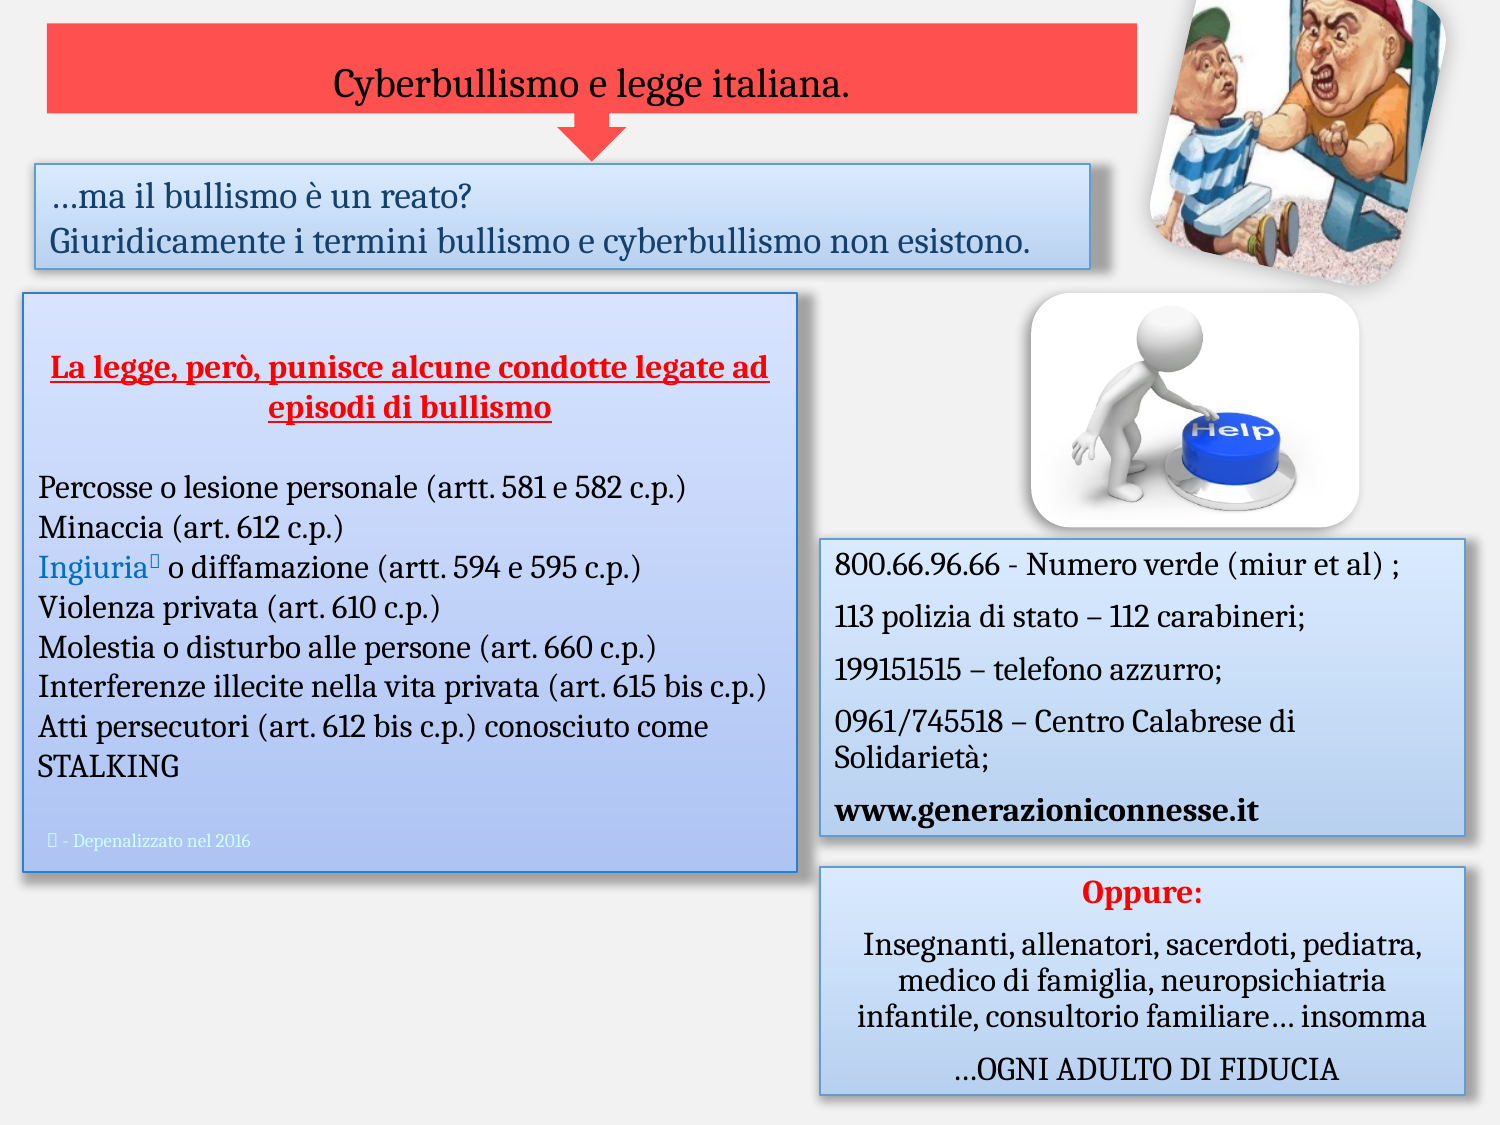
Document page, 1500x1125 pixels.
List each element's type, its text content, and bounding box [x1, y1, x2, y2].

text_box La legge, però, punisce alcune condotte legate ad episodi di bullismo Percosse o lesione personale (artt. 581 e 582 c.p.) Minaccia (art. 612 c.p.) Ingiuria o diffamazione (artt. 594 e 595 c.p.) Violenza privata (art. 610 c.p.) Molestia o disturbo alle persone (art. 660 c.p.) Interferenze illecite nella vita privata (art. 615 bis c.p.) Atti persecutori (art. 612 bis c.p.) conosciuto come STALKING  - Depenalizzato nel 2016 [22, 292, 798, 873]
picture [1150, 0, 1446, 286]
text_box Oppure: Insegnanti, allenatori, sacerdoti, pediatra, medico di famiglia, neuropsichiatria infantile, consultorio familiare… insomma …OGNI ADULTO DI FIDUCIA [819, 866, 1466, 1096]
text_box Cyberbullismo e legge italiana. [46, 23, 1137, 162]
picture [1030, 292, 1360, 528]
text_box 800.66.96.66 - Numero verde (miur et al) ; 113 polizia di stato – 112 carabineri; 199151515 – telefono azzurro; 0961/745518 – Centro Calabrese di Solidarietà; www.generazioniconnesse.it [819, 538, 1466, 837]
text_box …ma il bullismo è un reato? Giuridicamente i termini bullismo e cyberbullismo non esistono. [34, 163, 1091, 270]
